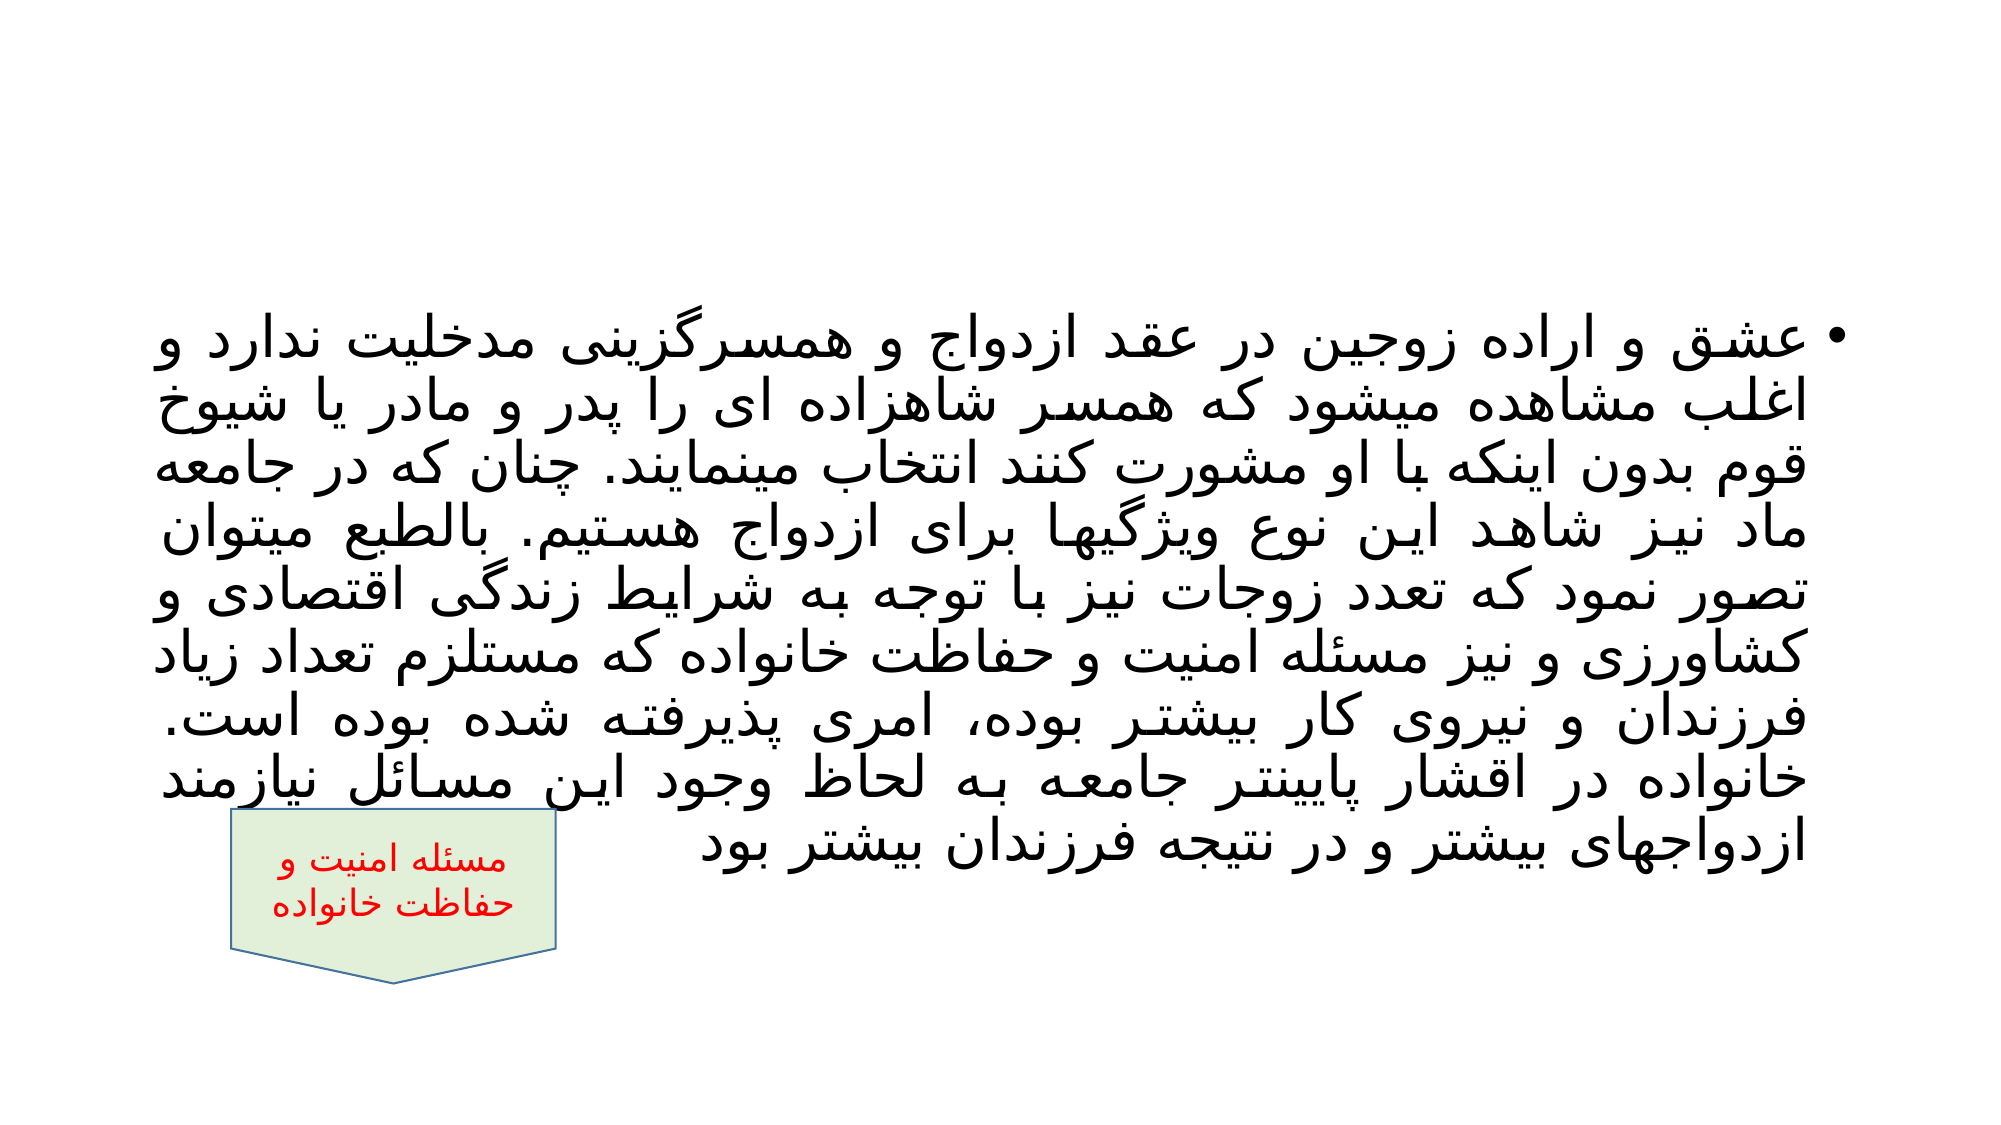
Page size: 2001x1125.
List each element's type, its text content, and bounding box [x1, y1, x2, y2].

text_box مسئله امنیت و حفاظت خانواده [230, 807, 557, 985]
list عشق و اراده زوجین در عقد ازدواج و همسرگزينی مدخلیت ندارد و اغلب مشاهده میشود که همسر شاهزاده ای را پدر و مادر يا شیوخ قوم بدون اينکه با او مشورت کنند انتخاب مینمايند. چنان که در جامعه ماد نیز شاهد اين نوع ويژگیها برای ازدواج هستیم. بالطبع میتوان تصور نمود که تعدد زوجات نیز با توجه به شرايط زندگی اقتصادی و کشاورزی و نیز مسئله امنیت و حفاظت خانواده که مستلزم تعداد زياد فرزندان و نیروی کار بیشتر بوده، امری پذيرفته شده بوده است. خانواده در اقشار پايینتر جامعه به لحاظ وجود اين مسائل نیازمند ازدواجهای بیشتر و در نتیجه فرزندان بیشتر بود [137, 299, 1863, 1014]
